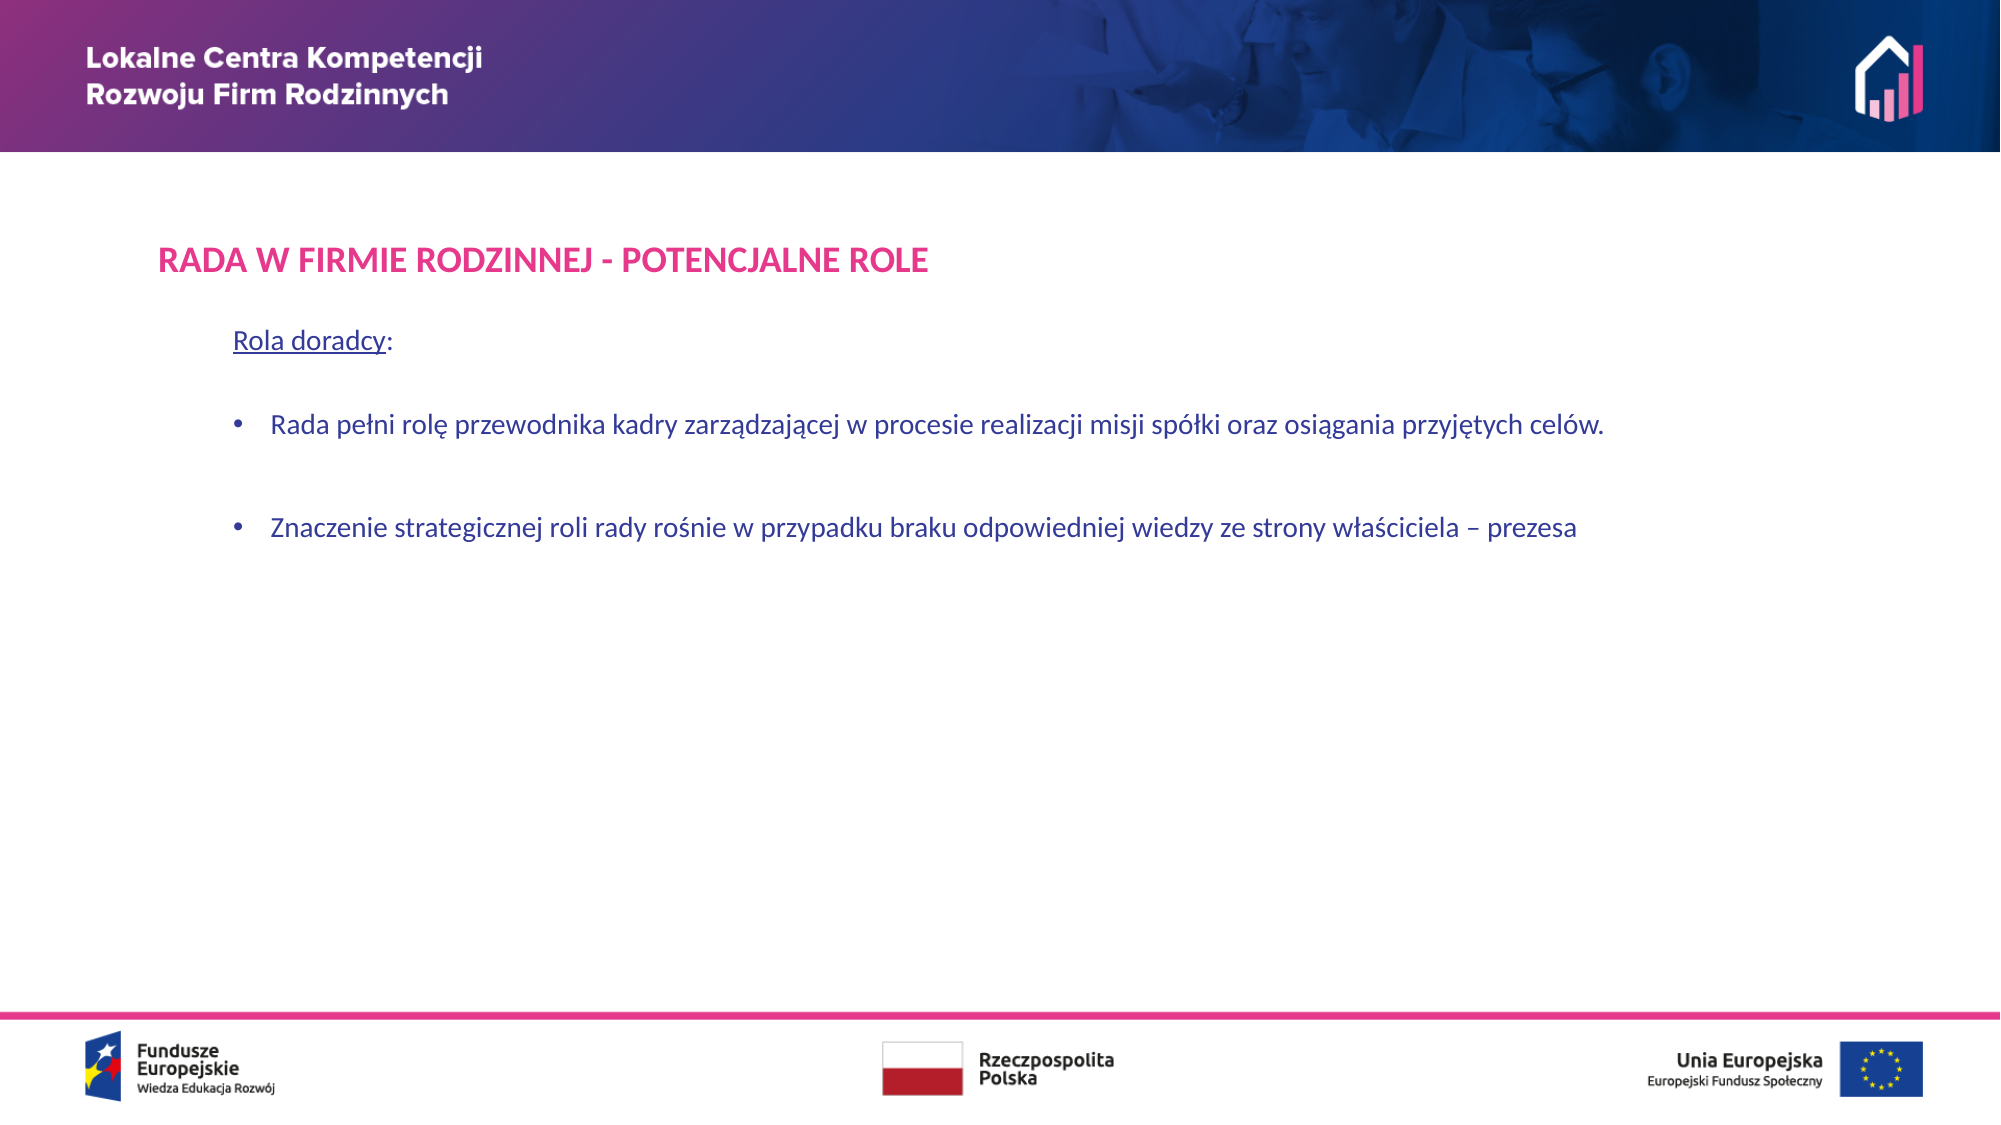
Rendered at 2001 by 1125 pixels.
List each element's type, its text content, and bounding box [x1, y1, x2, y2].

picture [0, 0, 2000, 1125]
list RADA W FIRMIE RODZINNEJ - POTENCJALNE ROLE Rola doradcy: Rada pełni rolę przewodnika kadry zarządzającej w procesie realizacji misji spółki oraz osiągania przyjętych celów. Znaczenie strategicznej roli rady rośnie w przypadku braku odpowiedniej wiedzy ze strony właściciela – prezesa [143, 227, 1868, 941]
